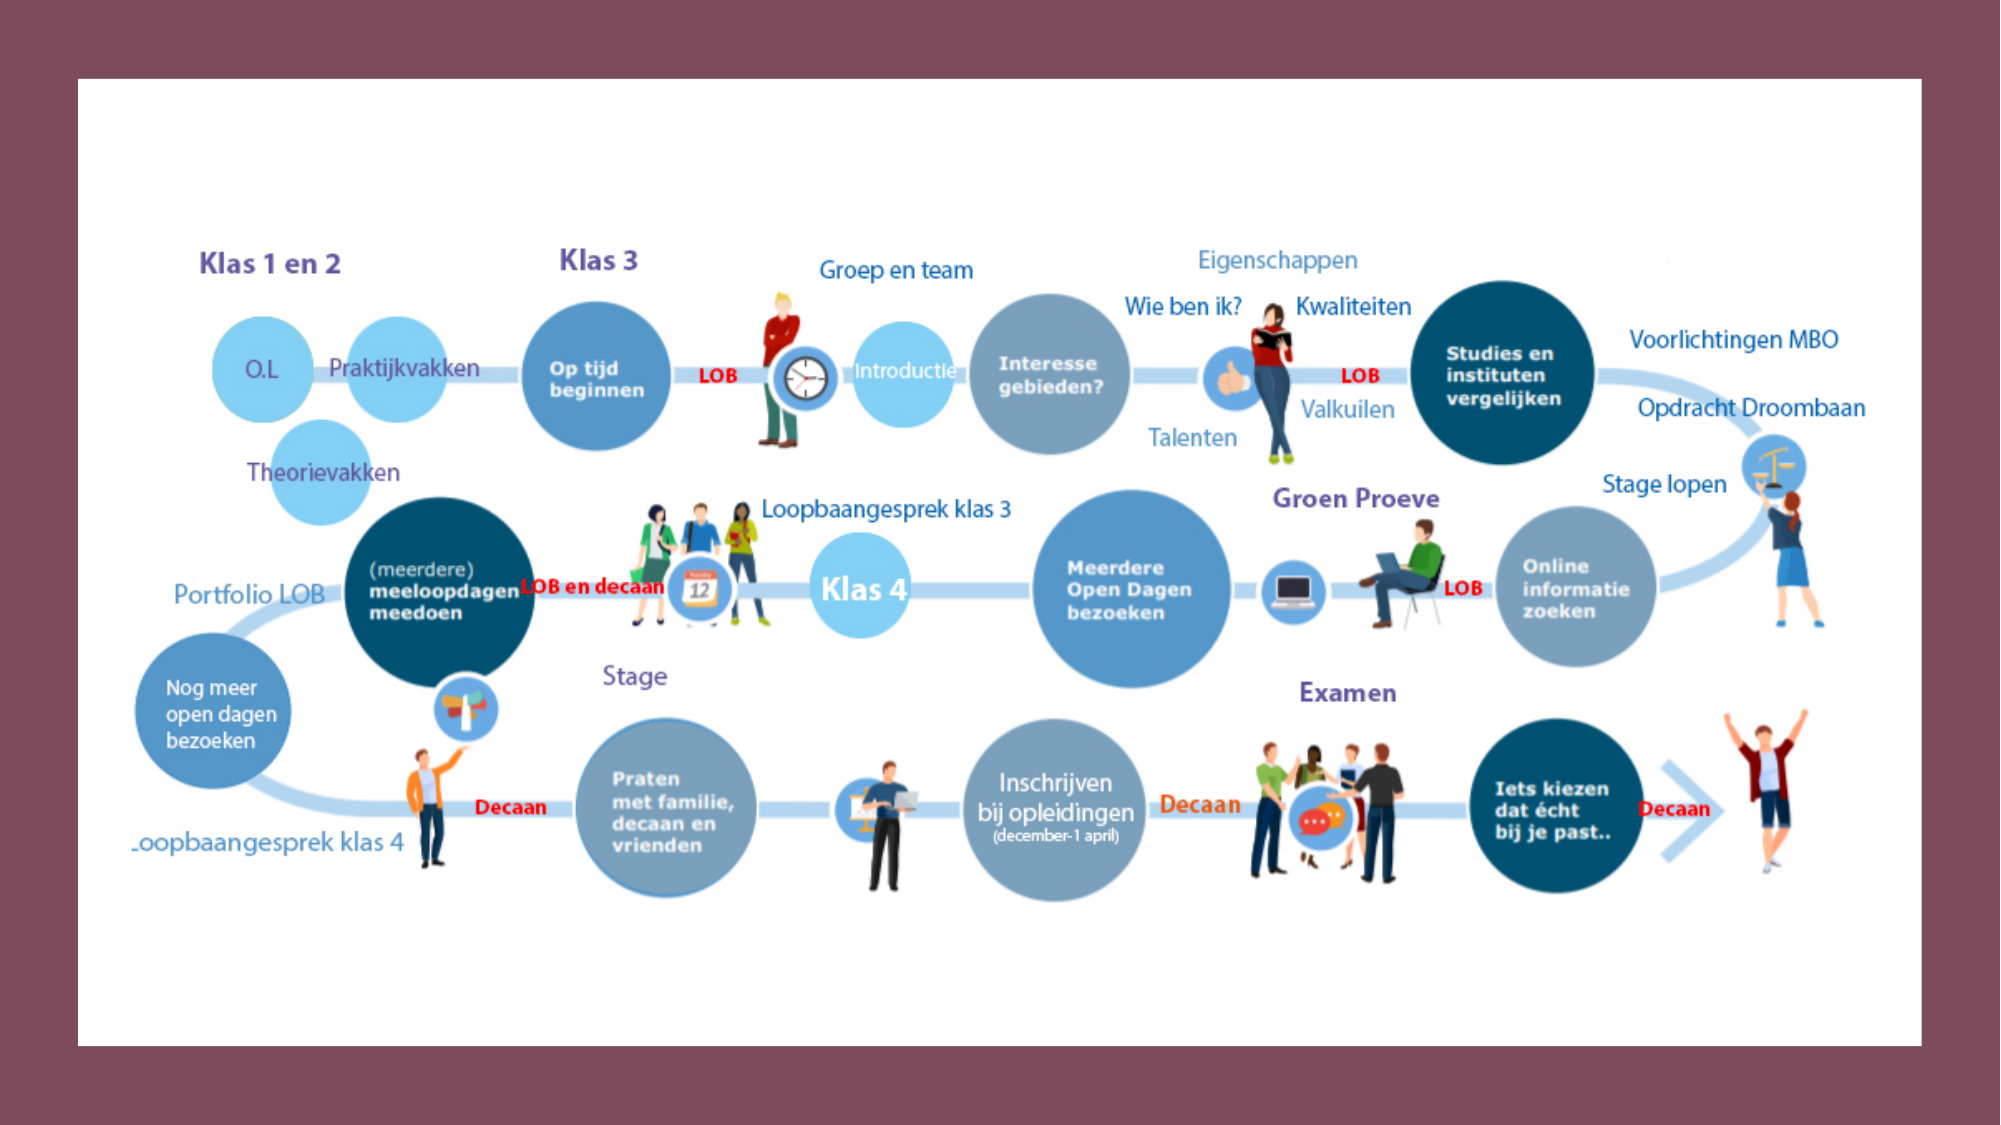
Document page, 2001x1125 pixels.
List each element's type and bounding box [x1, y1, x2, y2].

text_box [0, 0, 2000, 1125]
text_box [77, 78, 1923, 1047]
picture [131, 221, 1869, 904]
